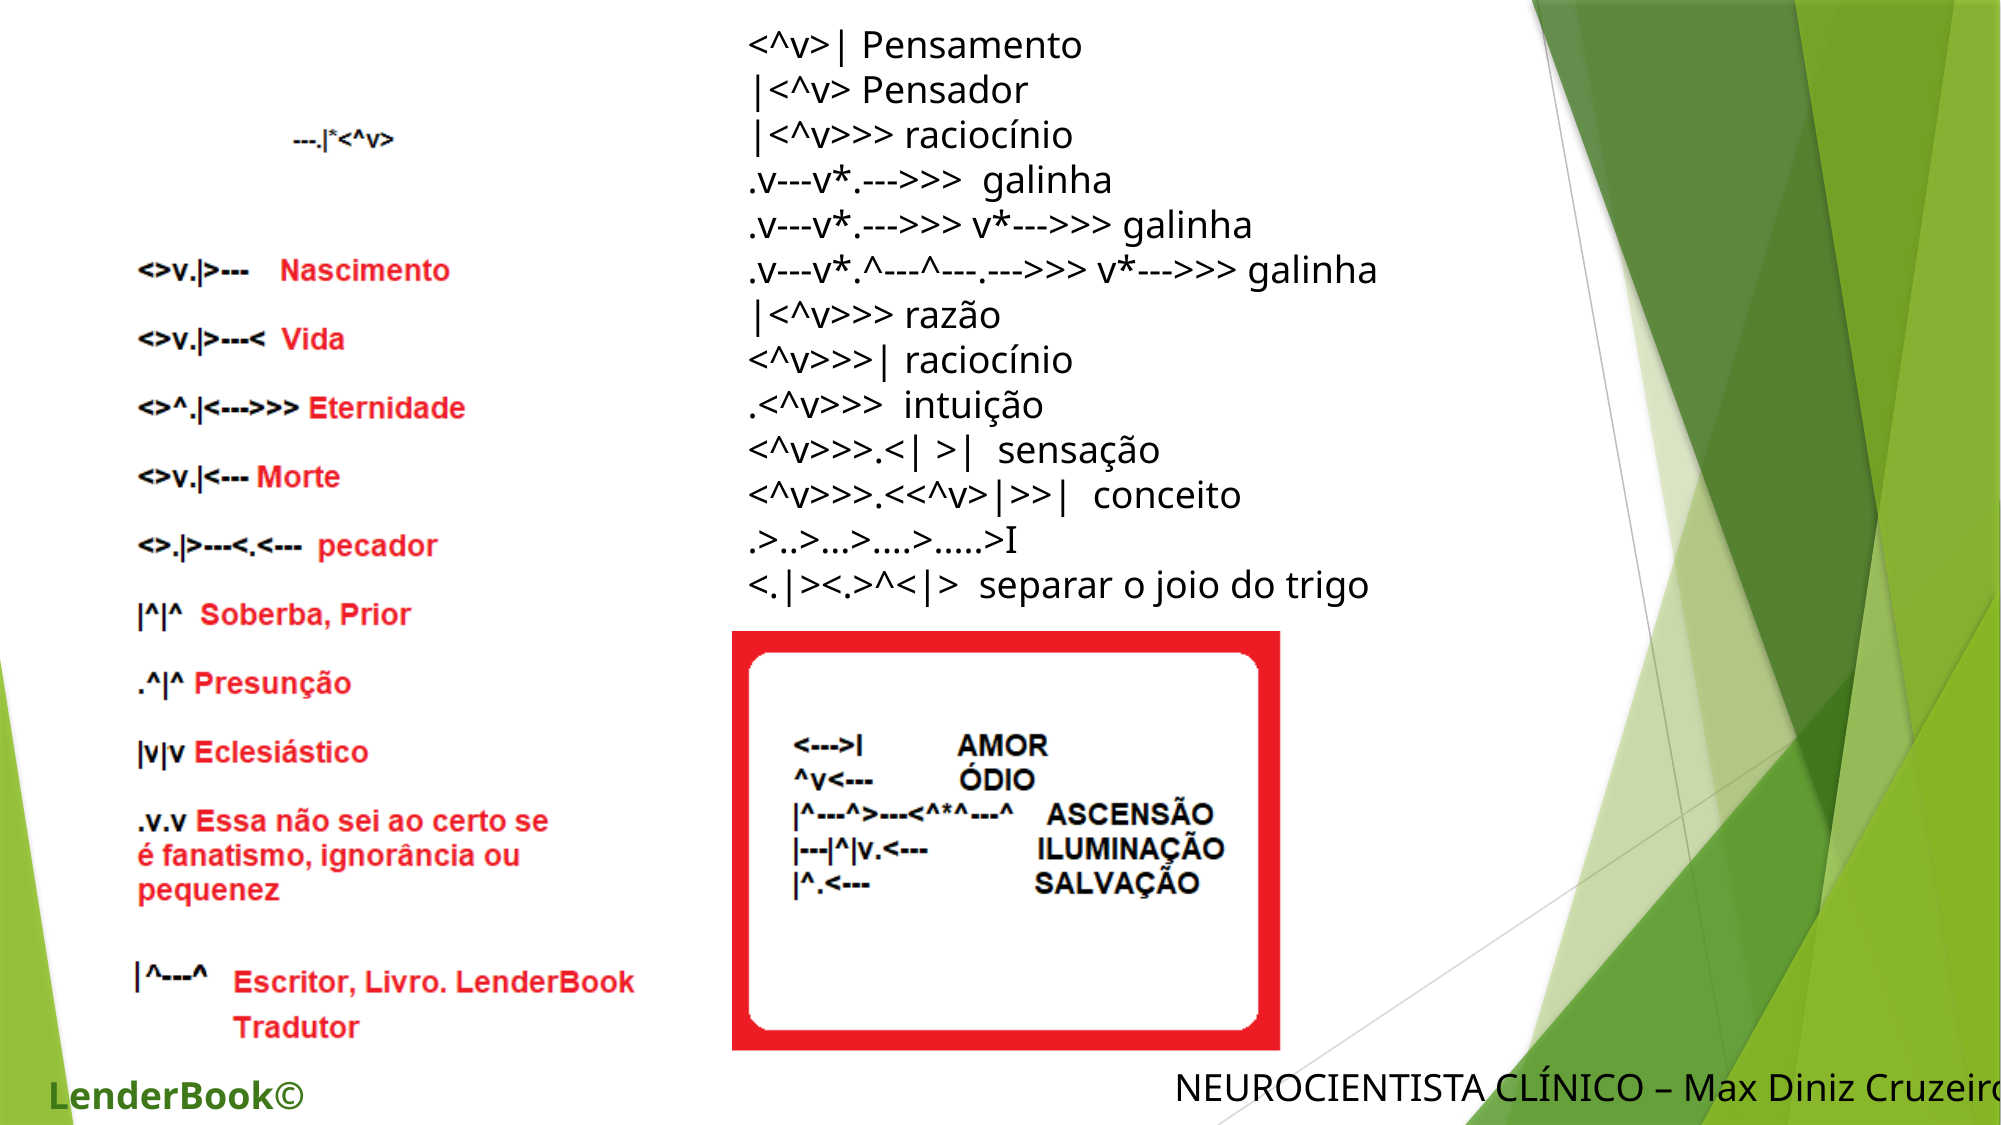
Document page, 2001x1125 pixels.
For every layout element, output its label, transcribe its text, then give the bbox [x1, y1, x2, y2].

text_box <^v>| Pensamento |<^v> Pensador |<^v>>> raciocínio .v---v*.--->>> galinha .v---v*.--->>> v*--->>> galinha .v---v*.^---^---.--->>> v*--->>> galinha |<^v>>> razão <^v>>>| raciocínio .<^v>>> intuição <^v>>>.<| >| sensação <^v>>>.<<^v>|>>| conceito .>..>...>....>.....>I <.|><.>^<|> separar o joio do trigo [732, 14, 1436, 614]
text_box NEUROCIENTISTA CLÍNICO – Max Diniz Cruzeiro [1159, 1056, 2000, 1117]
text_box LenderBook© [33, 1064, 321, 1125]
picture [111, 70, 660, 1057]
picture [732, 630, 1282, 1057]
